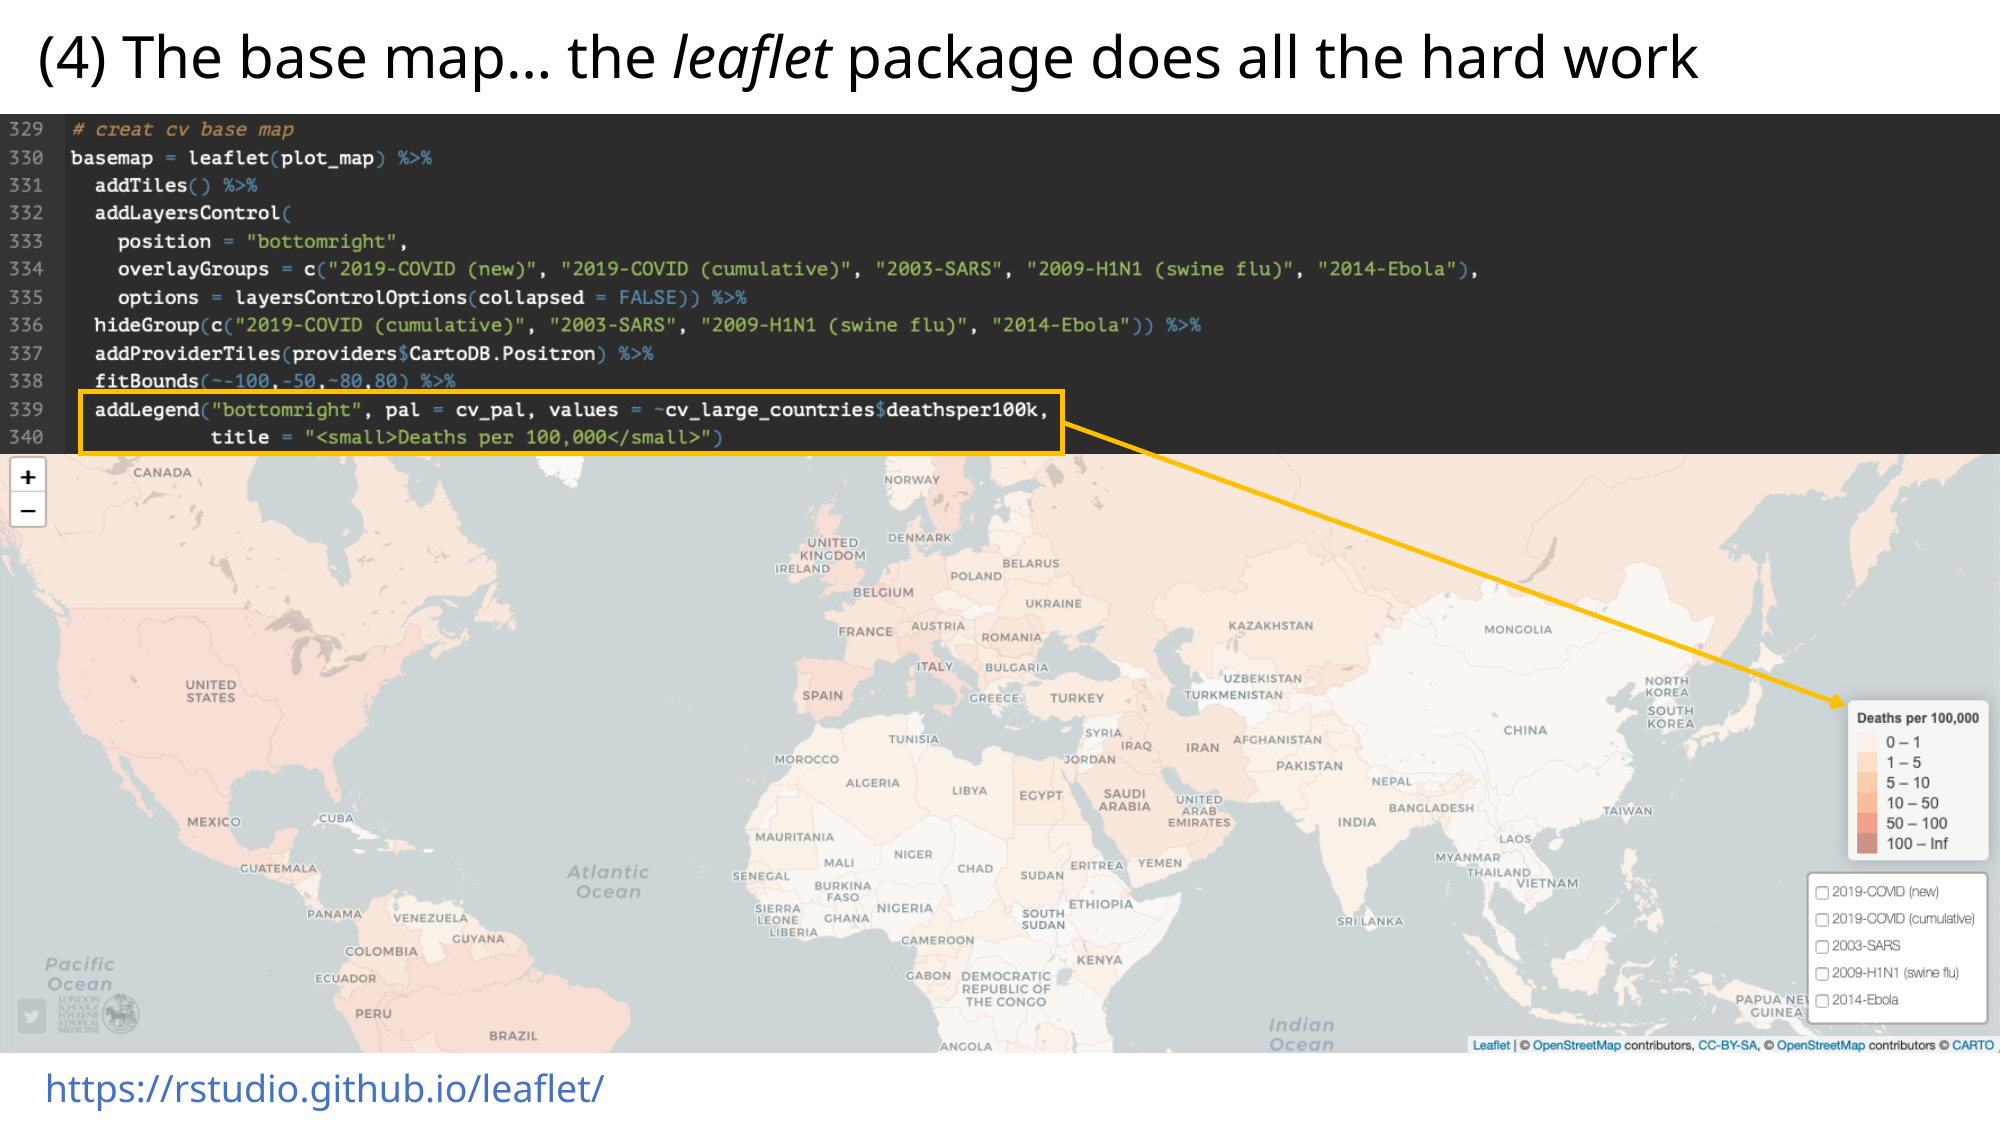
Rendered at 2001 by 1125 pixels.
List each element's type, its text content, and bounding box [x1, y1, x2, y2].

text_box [1062, 422, 1846, 707]
text_box (4) The base map… the leaflet package does all the hard work [24, 12, 1863, 98]
text_box https://rstudio.github.io/leaflet/ [29, 1057, 621, 1118]
picture [0, 114, 2000, 1053]
